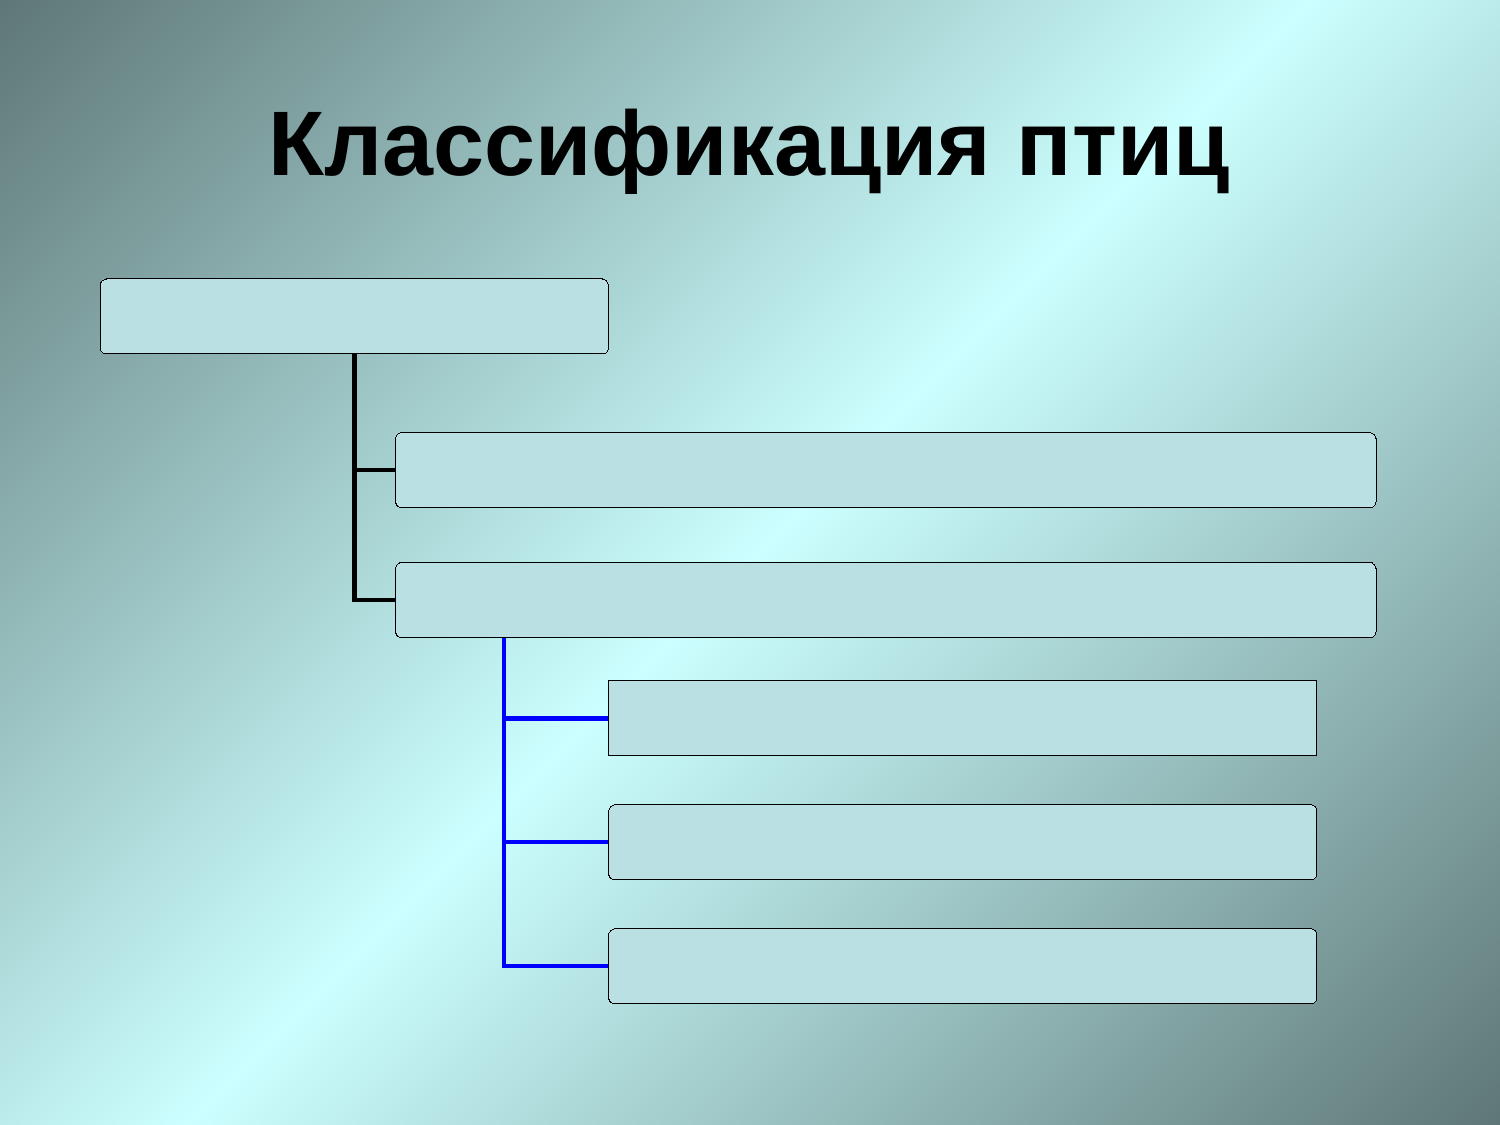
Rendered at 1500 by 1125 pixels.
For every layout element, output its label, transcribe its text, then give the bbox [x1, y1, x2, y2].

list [74, 262, 1426, 1006]
title Классификация птиц [74, 44, 1426, 233]
